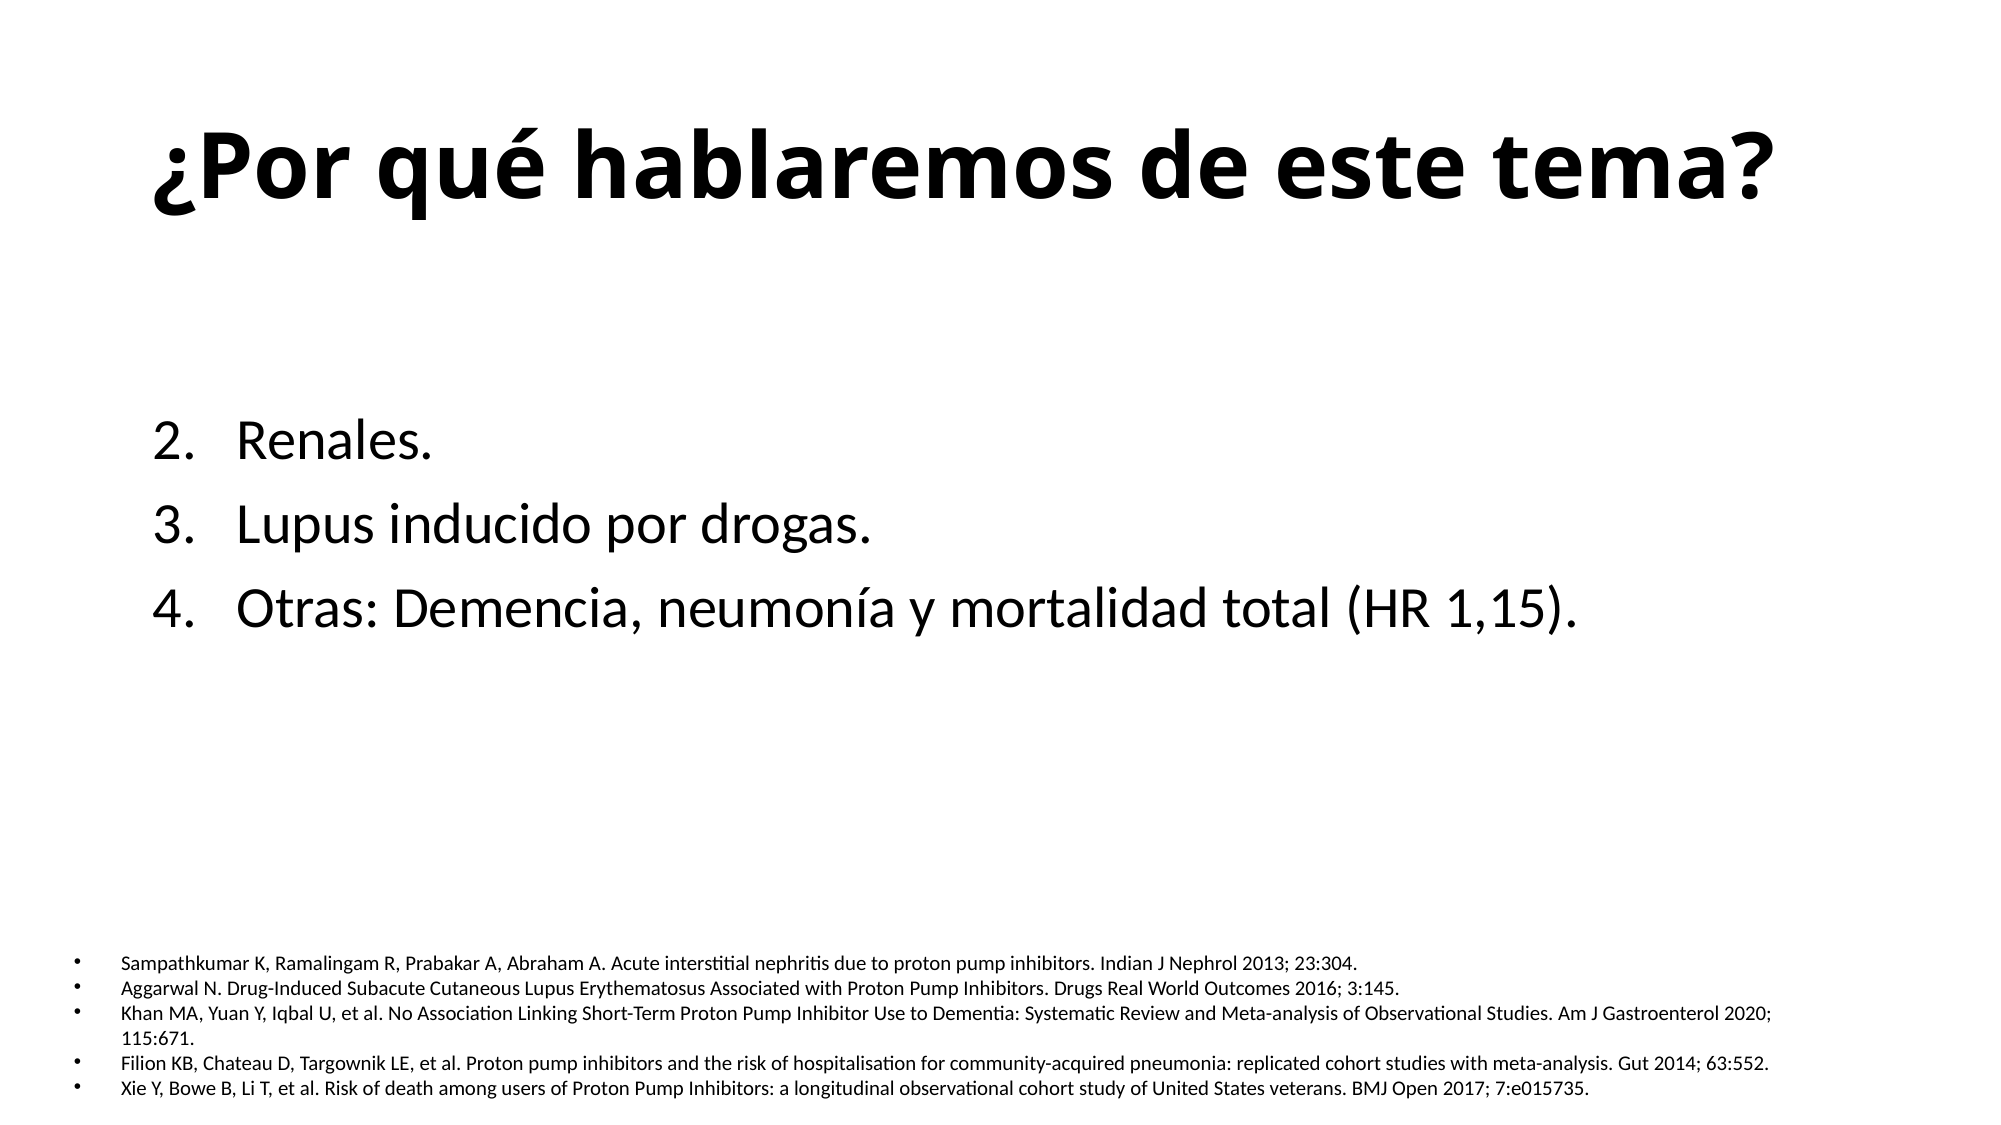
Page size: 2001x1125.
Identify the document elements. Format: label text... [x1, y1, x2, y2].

title ¿Por qué hablaremos de este tema? [137, 59, 1863, 278]
list Renales. Lupus inducido por drogas. Otras: Demencia, neumonía y mortalidad total (HR 1,15). [137, 401, 1863, 835]
text_box Sampathkumar K, Ramalingam R, Prabakar A, Abraham A. Acute interstitial nephritis due to proton pump inhibitors. Indian J Nephrol 2013; 23:304. Aggarwal N. Drug-Induced Subacute Cutaneous Lupus Erythematosus Associated with Proton Pump Inhibitors. Drugs Real World Outcomes 2016; 3:145. Khan MA, Yuan Y, Iqbal U, et al. No Association Linking Short-Term Proton Pump Inhibitor Use to Dementia: Systematic Review and Meta-analysis of Observational Studies. Am J Gastroenterol 2020; 115:671. Filion KB, Chateau D, Targownik LE, et al. Proton pump inhibitors and the risk of hospitalisation for community-acquired pneumonia: replicated cohort studies with meta-analysis. Gut 2014; 63:552. Xie Y, Bowe B, Li T, et al. Risk of death among users of Proton Pump Inhibitors: a longitudinal observational cohort study of United States veterans. BMJ Open 2017; 7:e015735. [59, 941, 1863, 1107]
